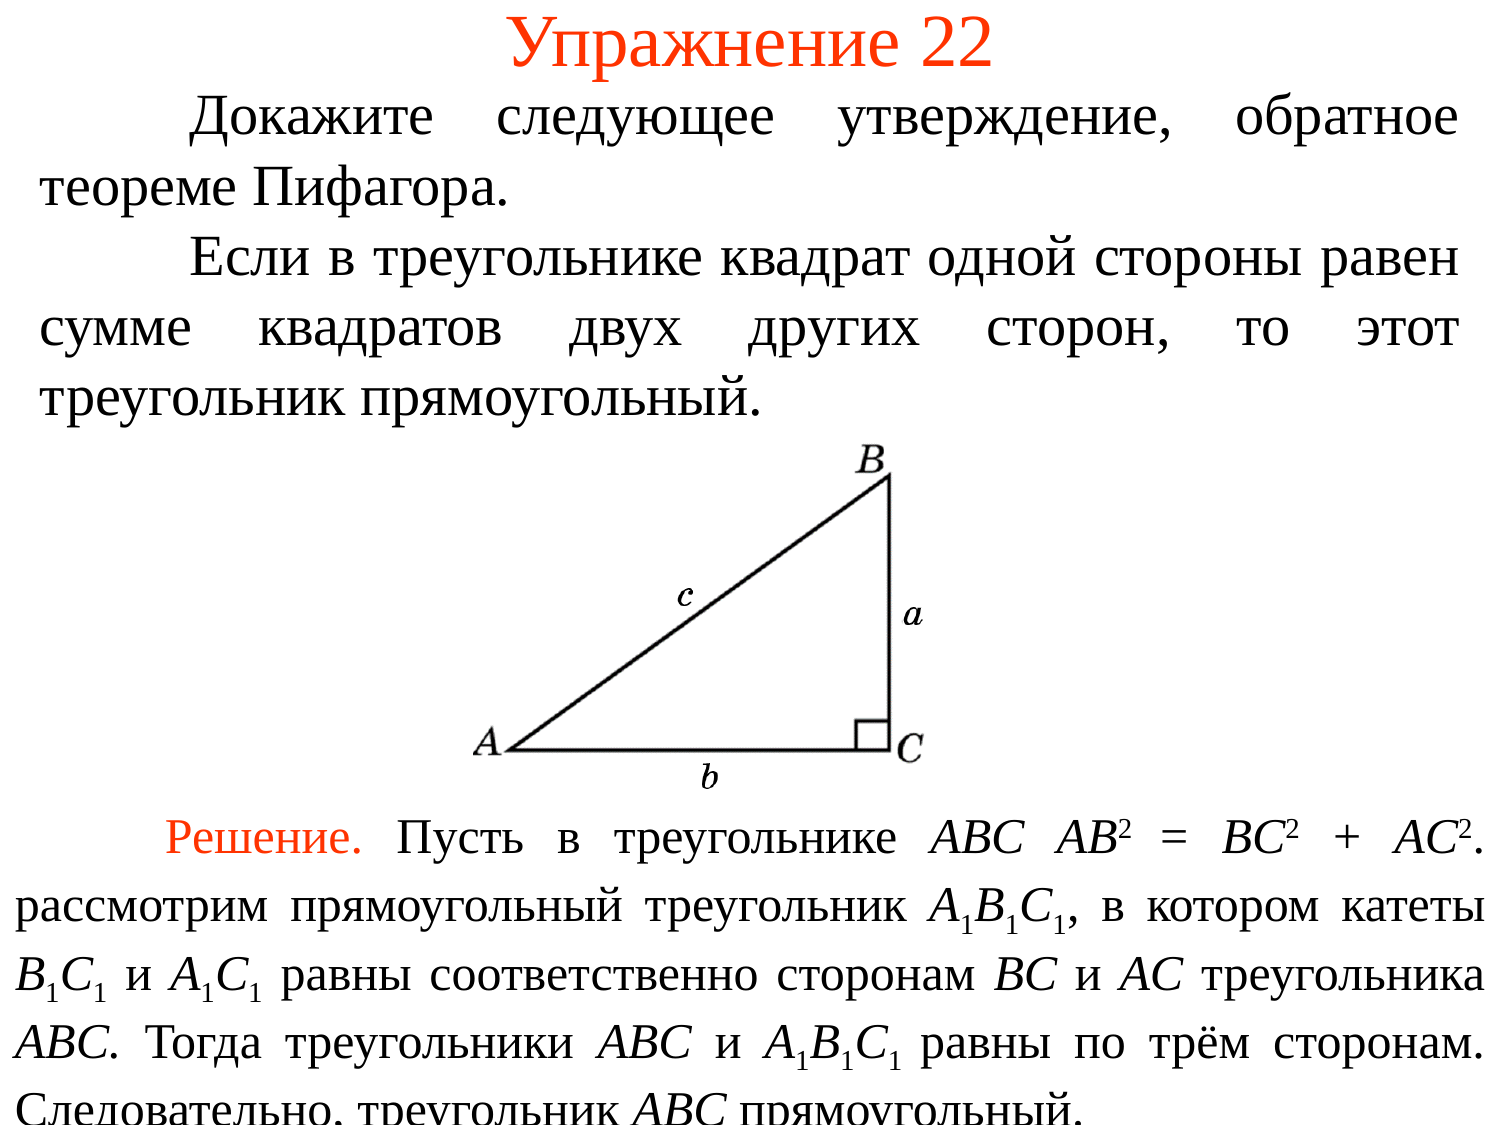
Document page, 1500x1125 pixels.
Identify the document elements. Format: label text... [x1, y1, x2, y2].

text_box Решение. Пусть в треугольнике ABC AB2 = BC2 + AC2. рассмотрим прямоугольный треугольник A1B1C1, в котором катеты B1C1 и A1C1 равны соответственно сторонам BC и AC треугольника ABC. Тогда треугольники ABC и A1B1C1 равны по трём сторонам. Следовательно, треугольник ABC прямоугольный. [0, 796, 1500, 1125]
text_box Докажите следующее утверждение, обратное теореме Пифагора. Если в треугольнике квадрат одной стороны равен сумме квадратов двух других сторон, то этот треугольник прямоугольный. [24, 60, 1475, 435]
picture [466, 431, 939, 799]
title Упражнение 22 [112, 0, 1388, 60]
